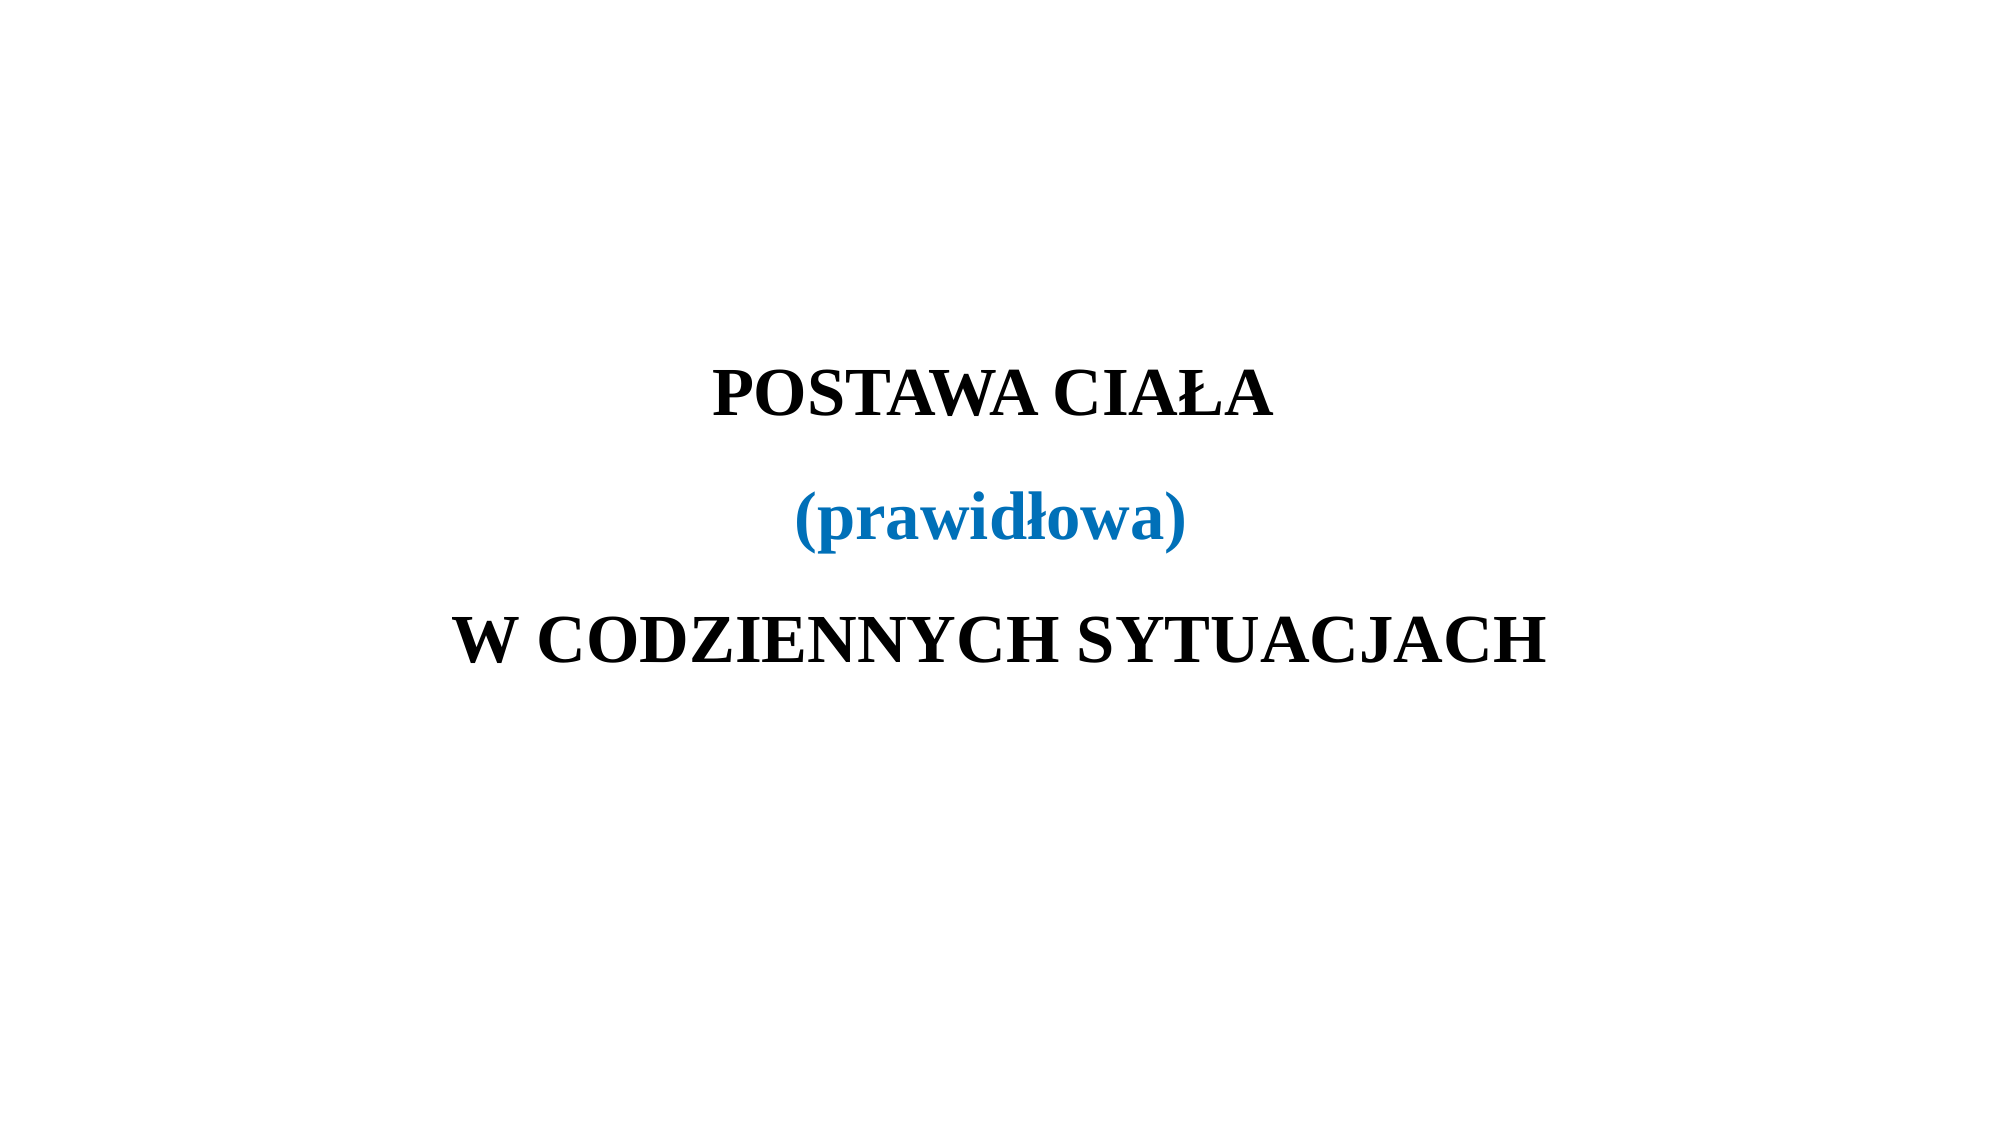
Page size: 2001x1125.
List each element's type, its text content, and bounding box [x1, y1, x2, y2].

title POSTAWA CIAŁA (prawidłowa) W CODZIENNYCH SYTUACJACH [59, 292, 1941, 685]
